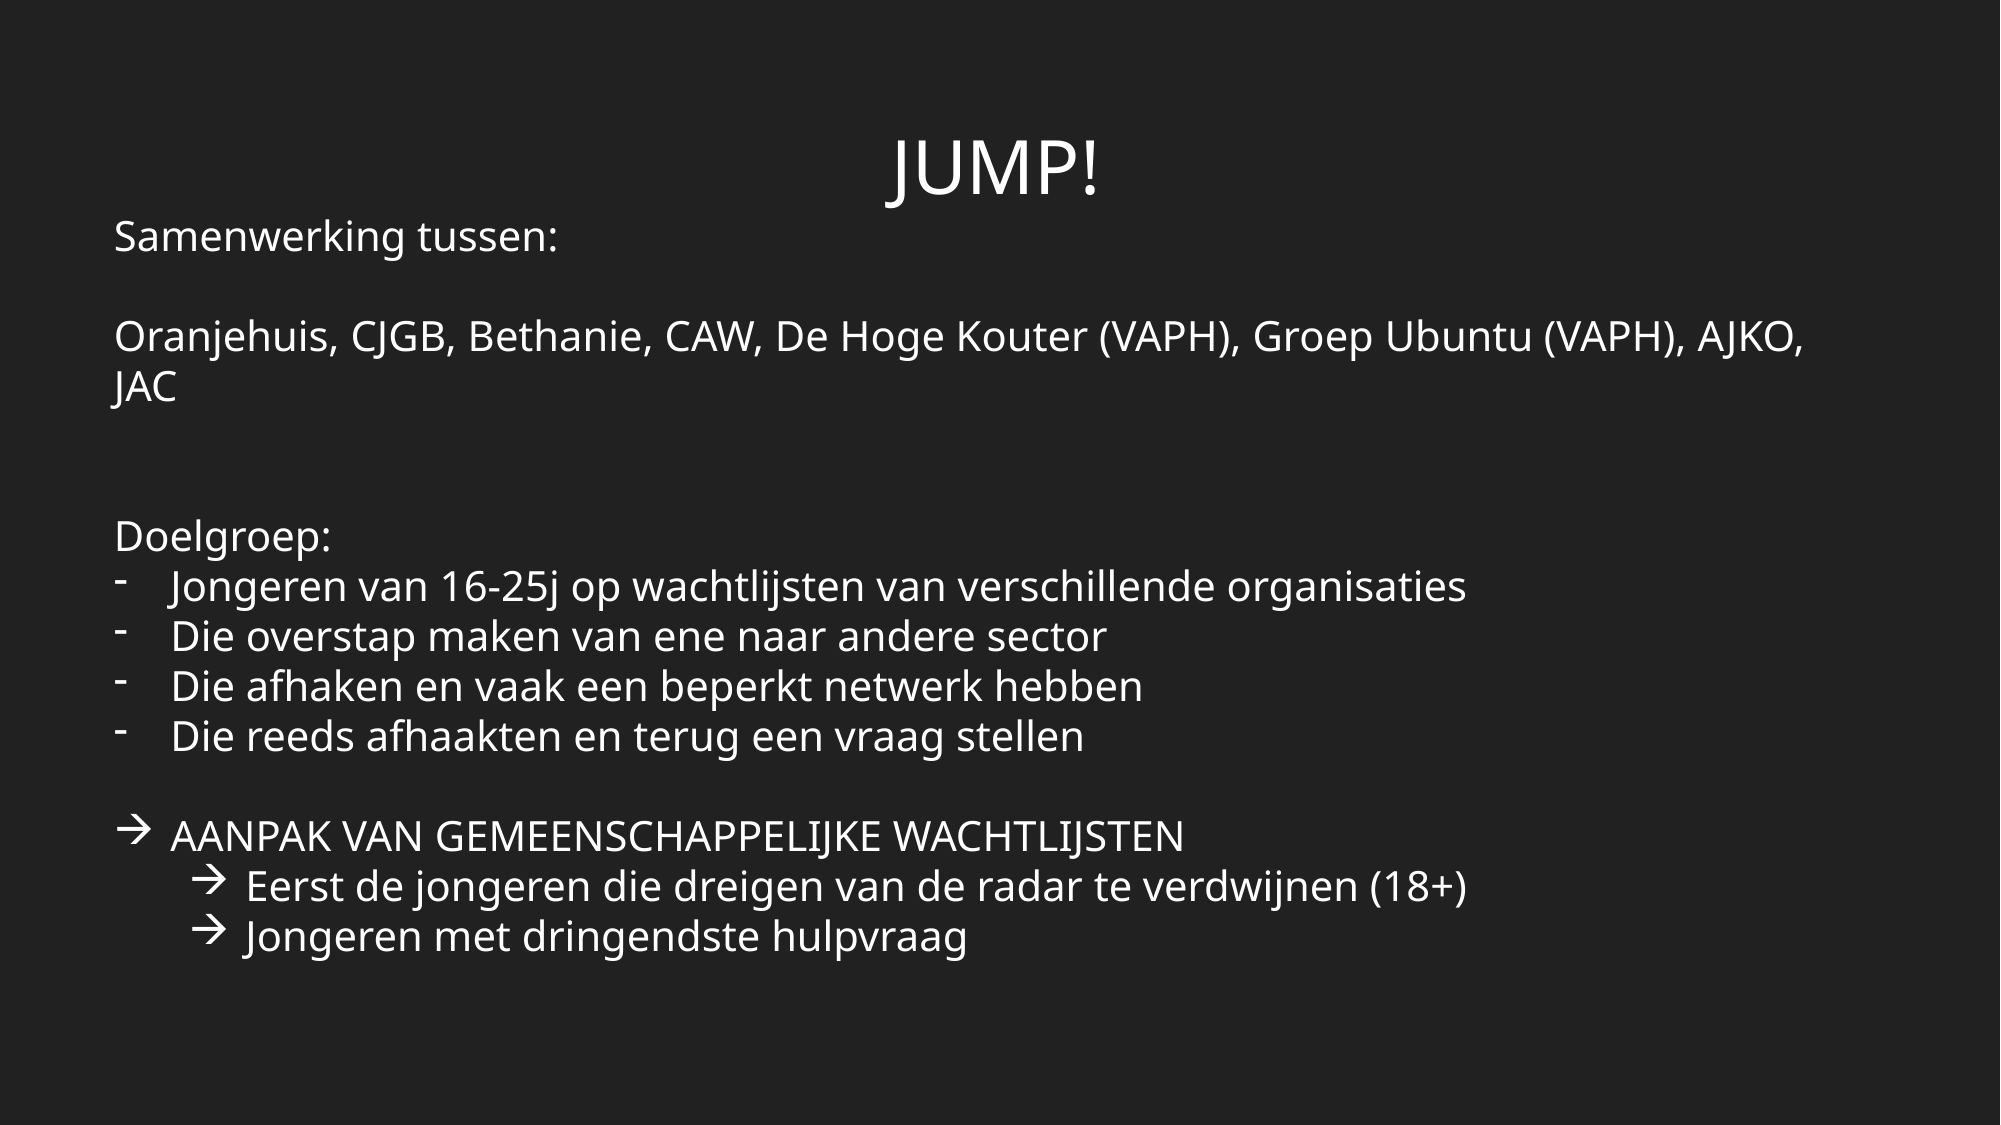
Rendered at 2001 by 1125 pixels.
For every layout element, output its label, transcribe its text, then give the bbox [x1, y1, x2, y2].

text_box JUMP! Samenwerking tussen: Oranjehuis, CJGB, Bethanie, CAW, De Hoge Kouter (VAPH), Groep Ubuntu (VAPH), AJKO, JAC Doelgroep: Jongeren van 16-25j op wachtlijsten van verschillende organisaties Die overstap maken van ene naar andere sector Die afhaken en vaak een beperkt netwerk hebben Die reeds afhaakten en terug een vraag stellen AANPAK VAN GEMEENSCHAPPELIJKE WACHTLIJSTEN Eerst de jongeren die dreigen van de radar te verdwijnen (18+) Jongeren met dringendste hulpvraag [99, 111, 1893, 1017]
